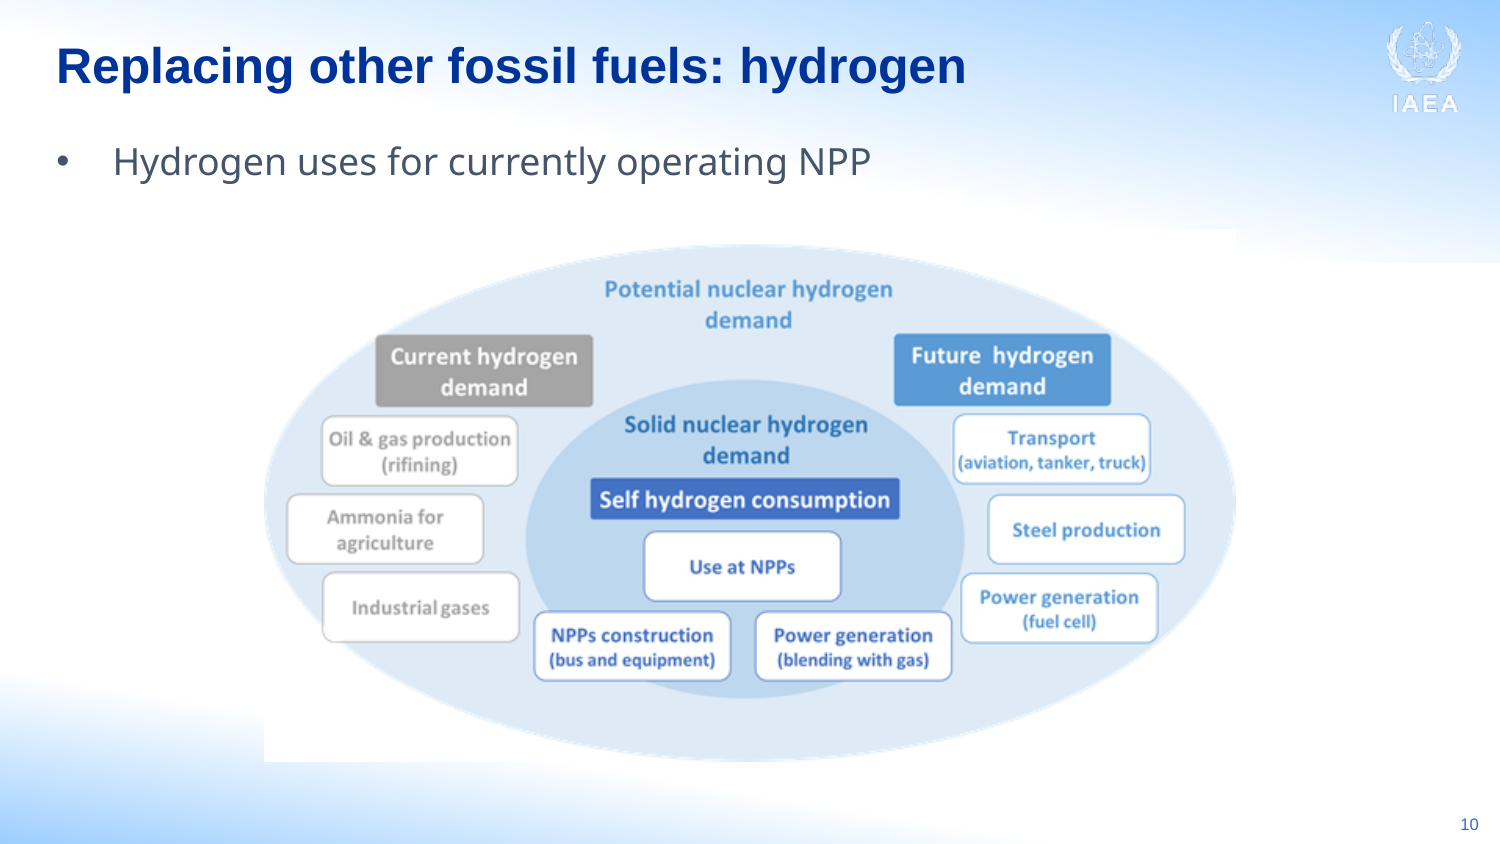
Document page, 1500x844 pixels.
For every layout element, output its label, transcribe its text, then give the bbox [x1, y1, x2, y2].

picture [1387, 22, 1461, 112]
list Hydrogen uses for currently operating NPP [41, 130, 1296, 816]
text_box Replacing other fossil fuels: hydrogen [41, 14, 1365, 121]
text_box 10 [1417, 806, 1494, 839]
picture [264, 228, 1236, 763]
